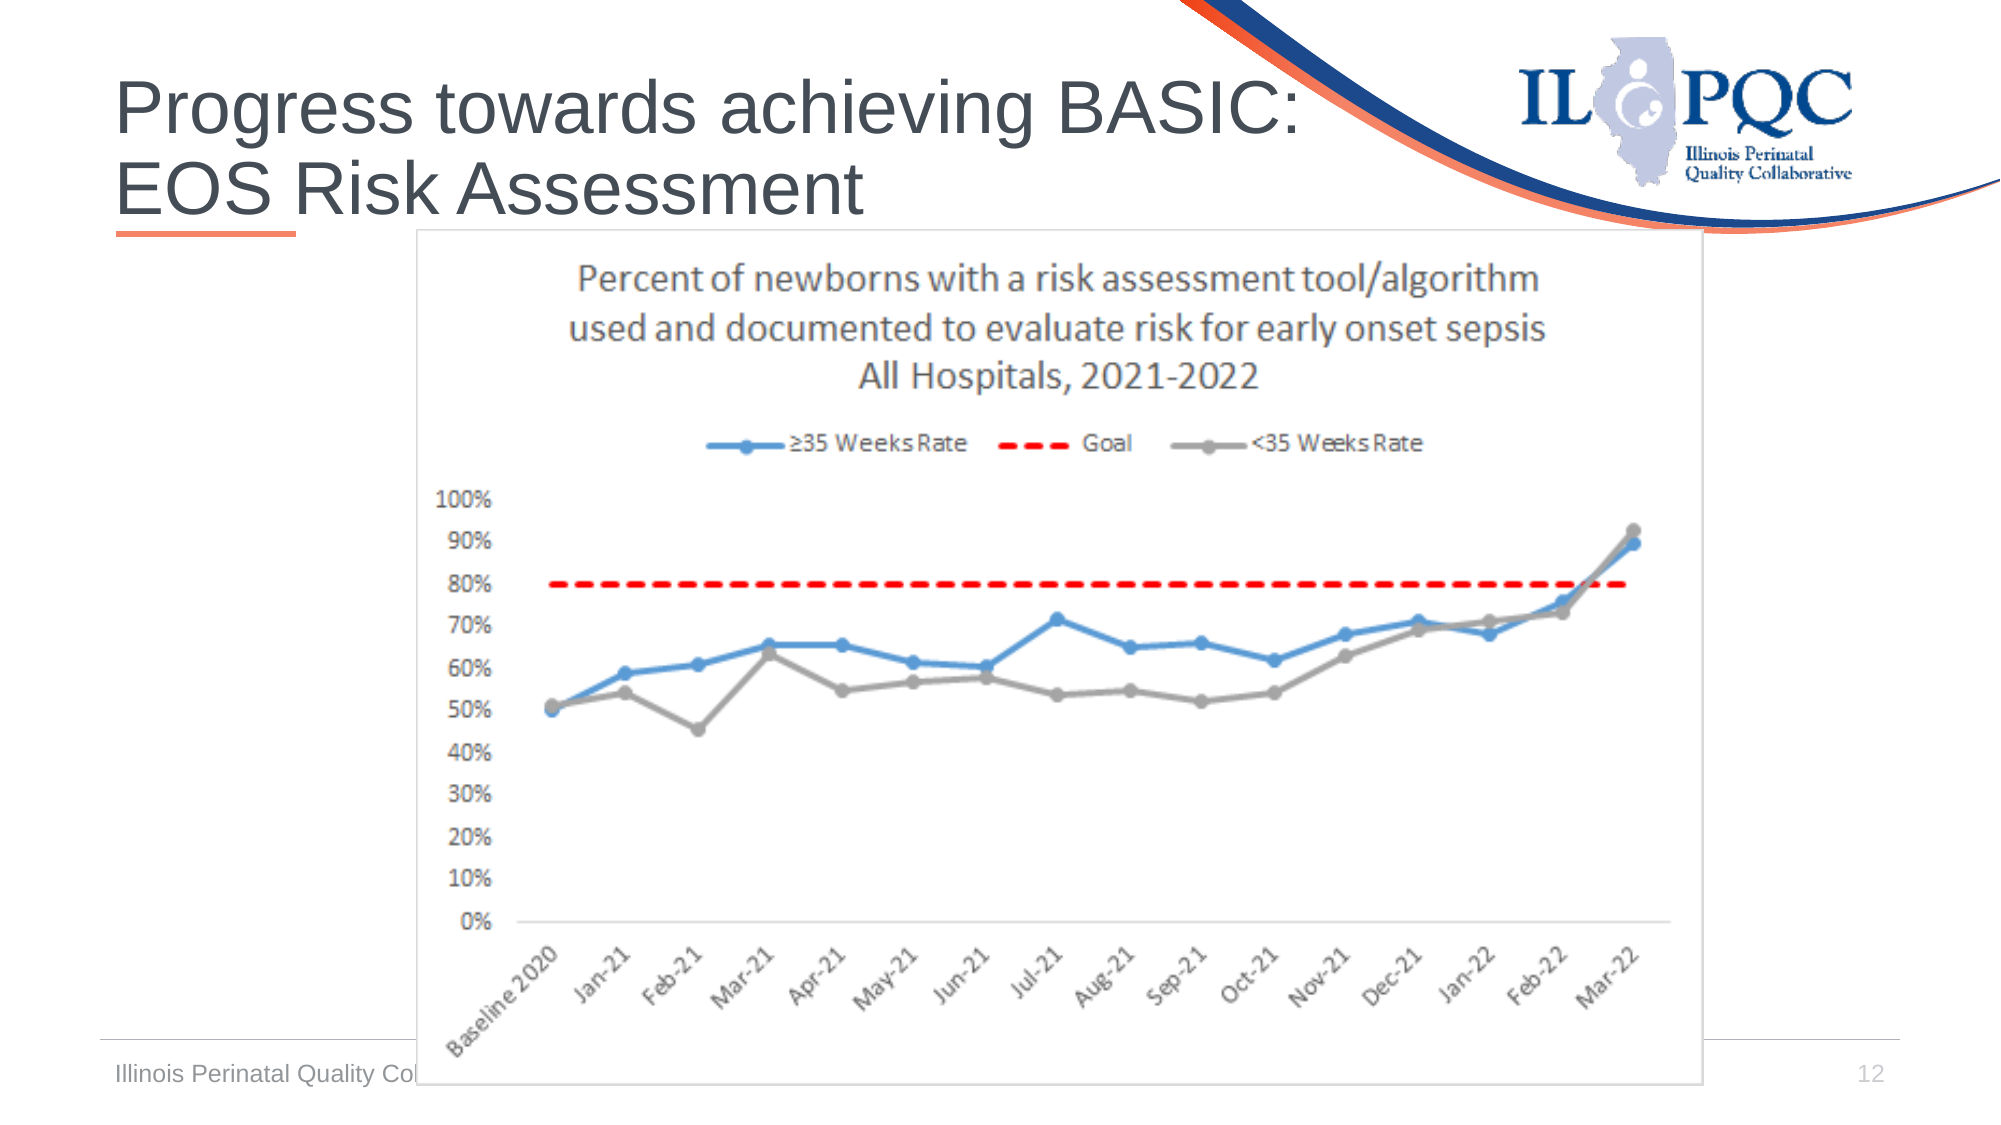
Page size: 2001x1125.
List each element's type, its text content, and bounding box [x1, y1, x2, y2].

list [416, 229, 1704, 1086]
title Progress towards achieving BASIC: EOS Risk Assessment [99, 41, 1900, 259]
slide_number 12 [1449, 1042, 1900, 1103]
picture [1519, 37, 1852, 41]
footer Illinois Perinatal Quality Collaborative [99, 1042, 775, 1103]
